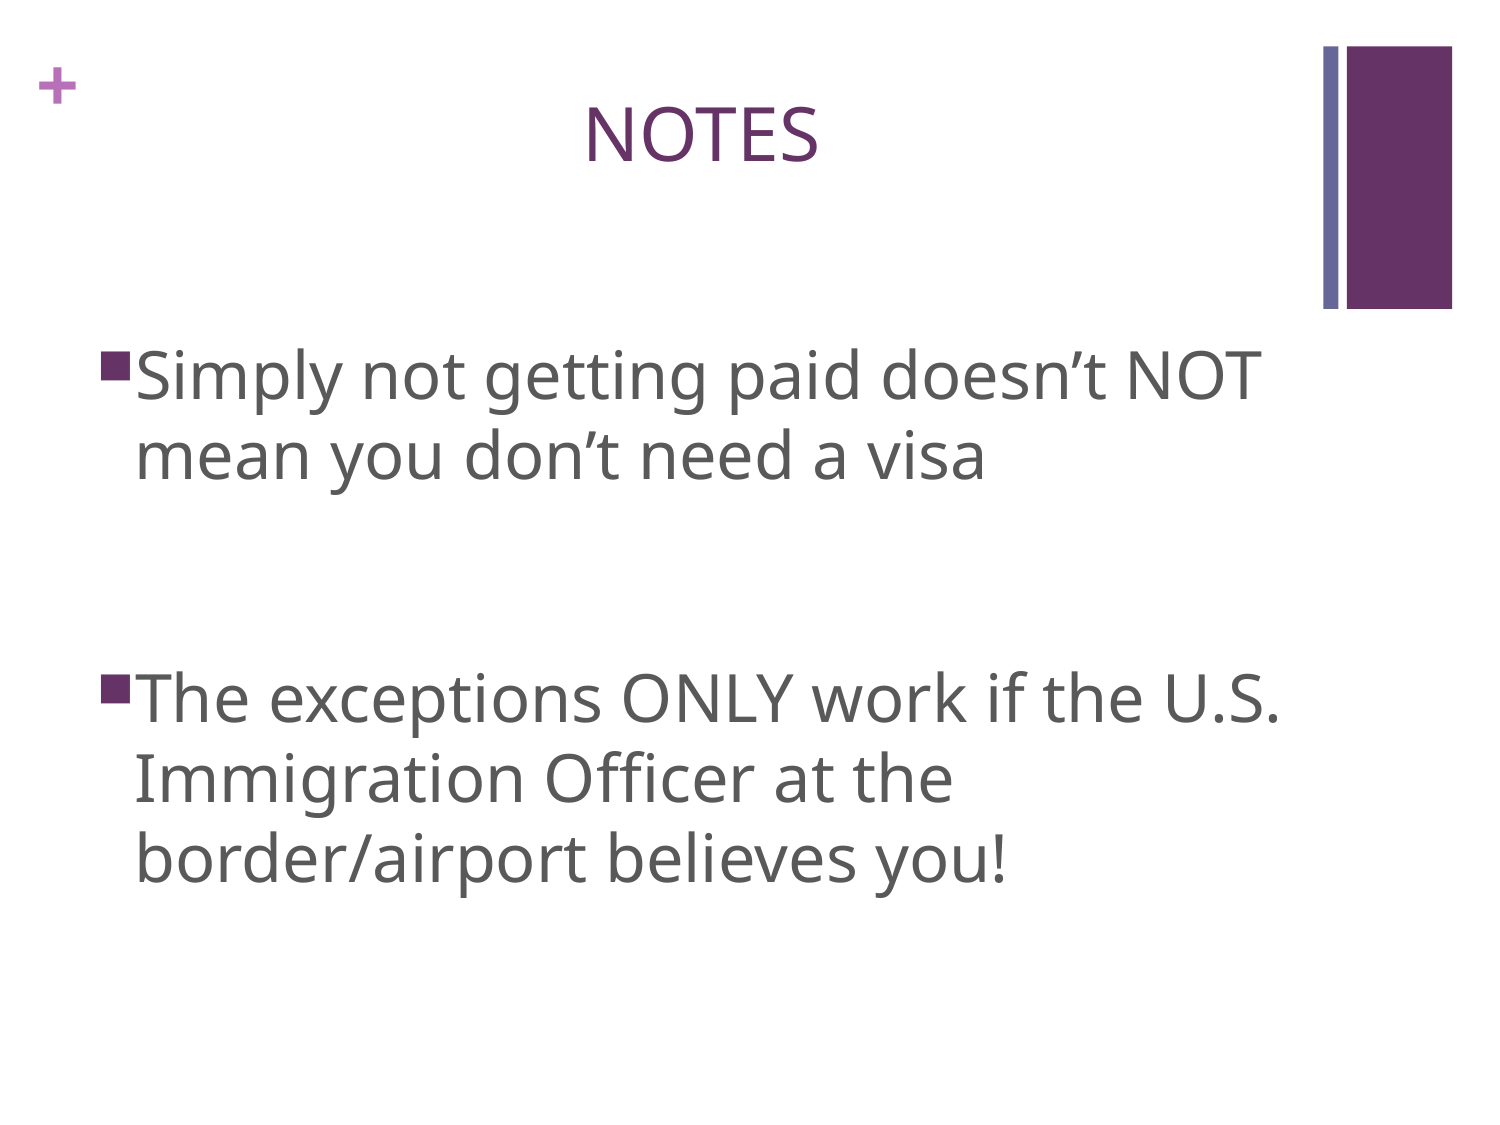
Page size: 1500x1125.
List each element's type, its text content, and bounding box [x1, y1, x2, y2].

list Simply not getting paid doesn’t NOT mean you don’t need a visa The exceptions ONLY work if the U.S. Immigration Officer at the border/airport believes you! [81, 324, 1322, 1005]
title Notes [81, 79, 1322, 263]
